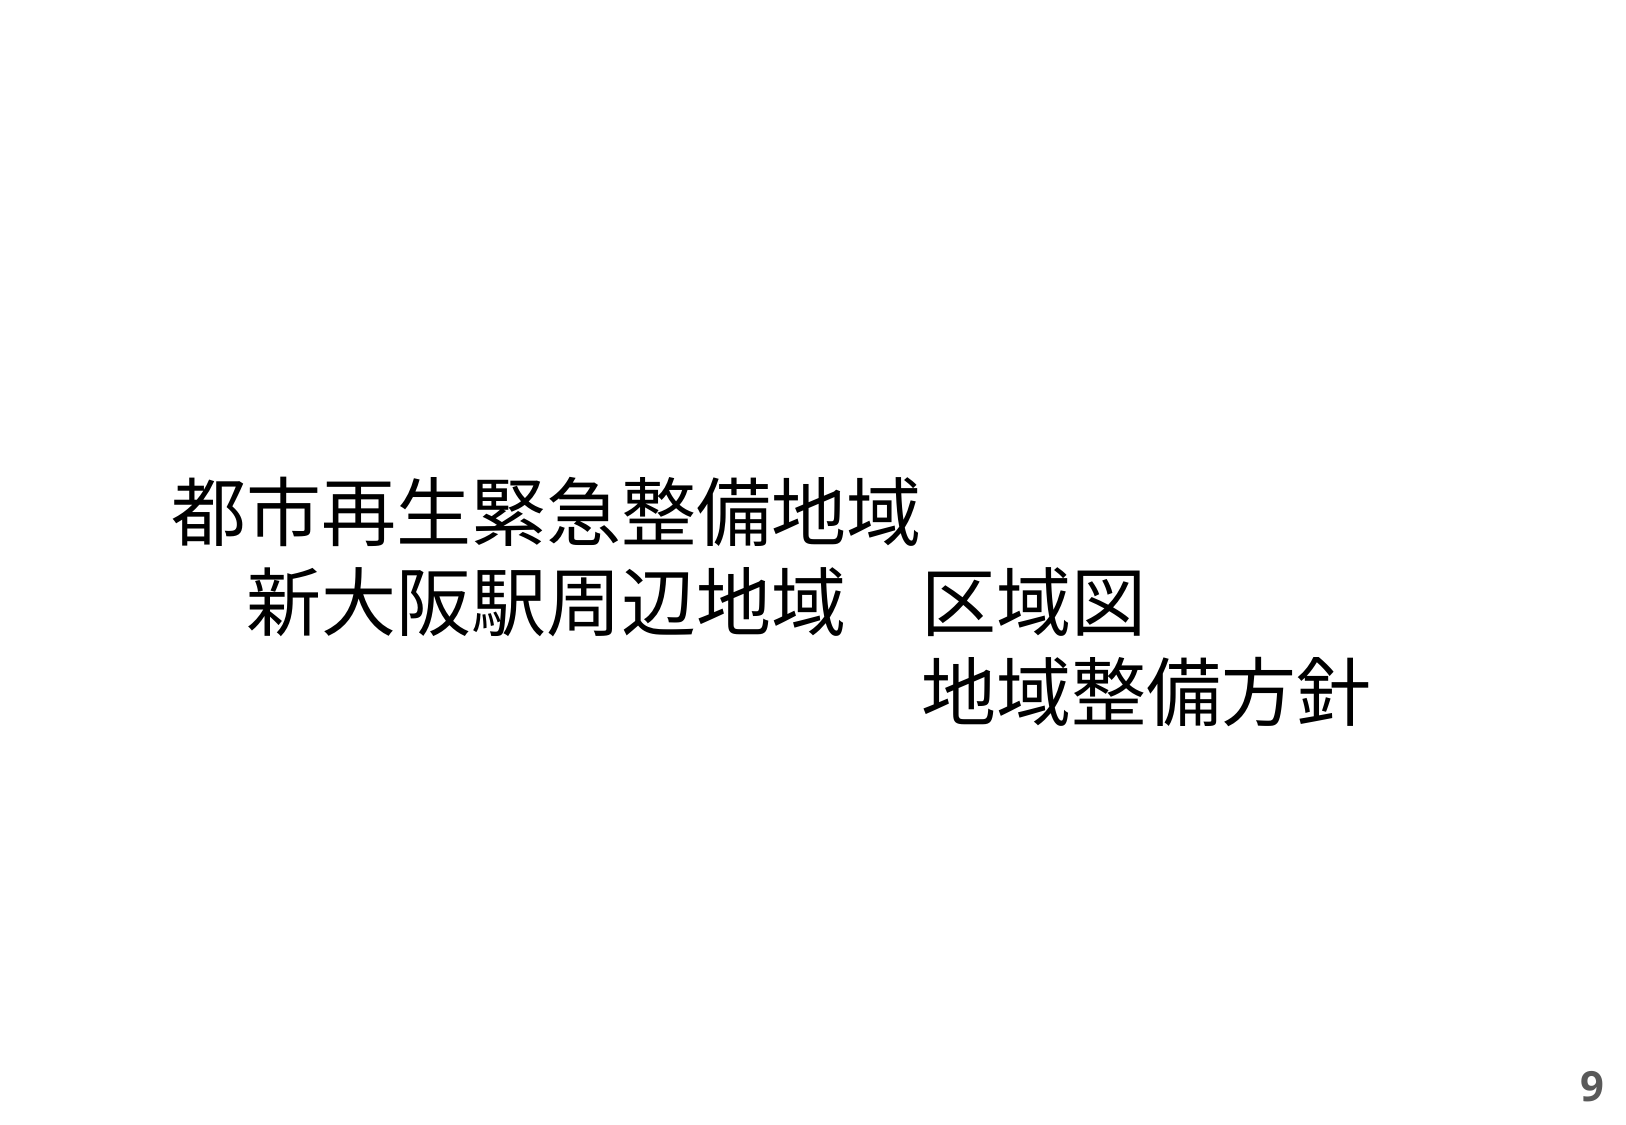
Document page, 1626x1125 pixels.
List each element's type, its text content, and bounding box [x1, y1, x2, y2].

text_box 都市再生緊急整備地域 新大阪駅周辺地域 区域図 地域整備方針 [81, 458, 1387, 744]
slide_number 9 [1564, 750, 1618, 1125]
